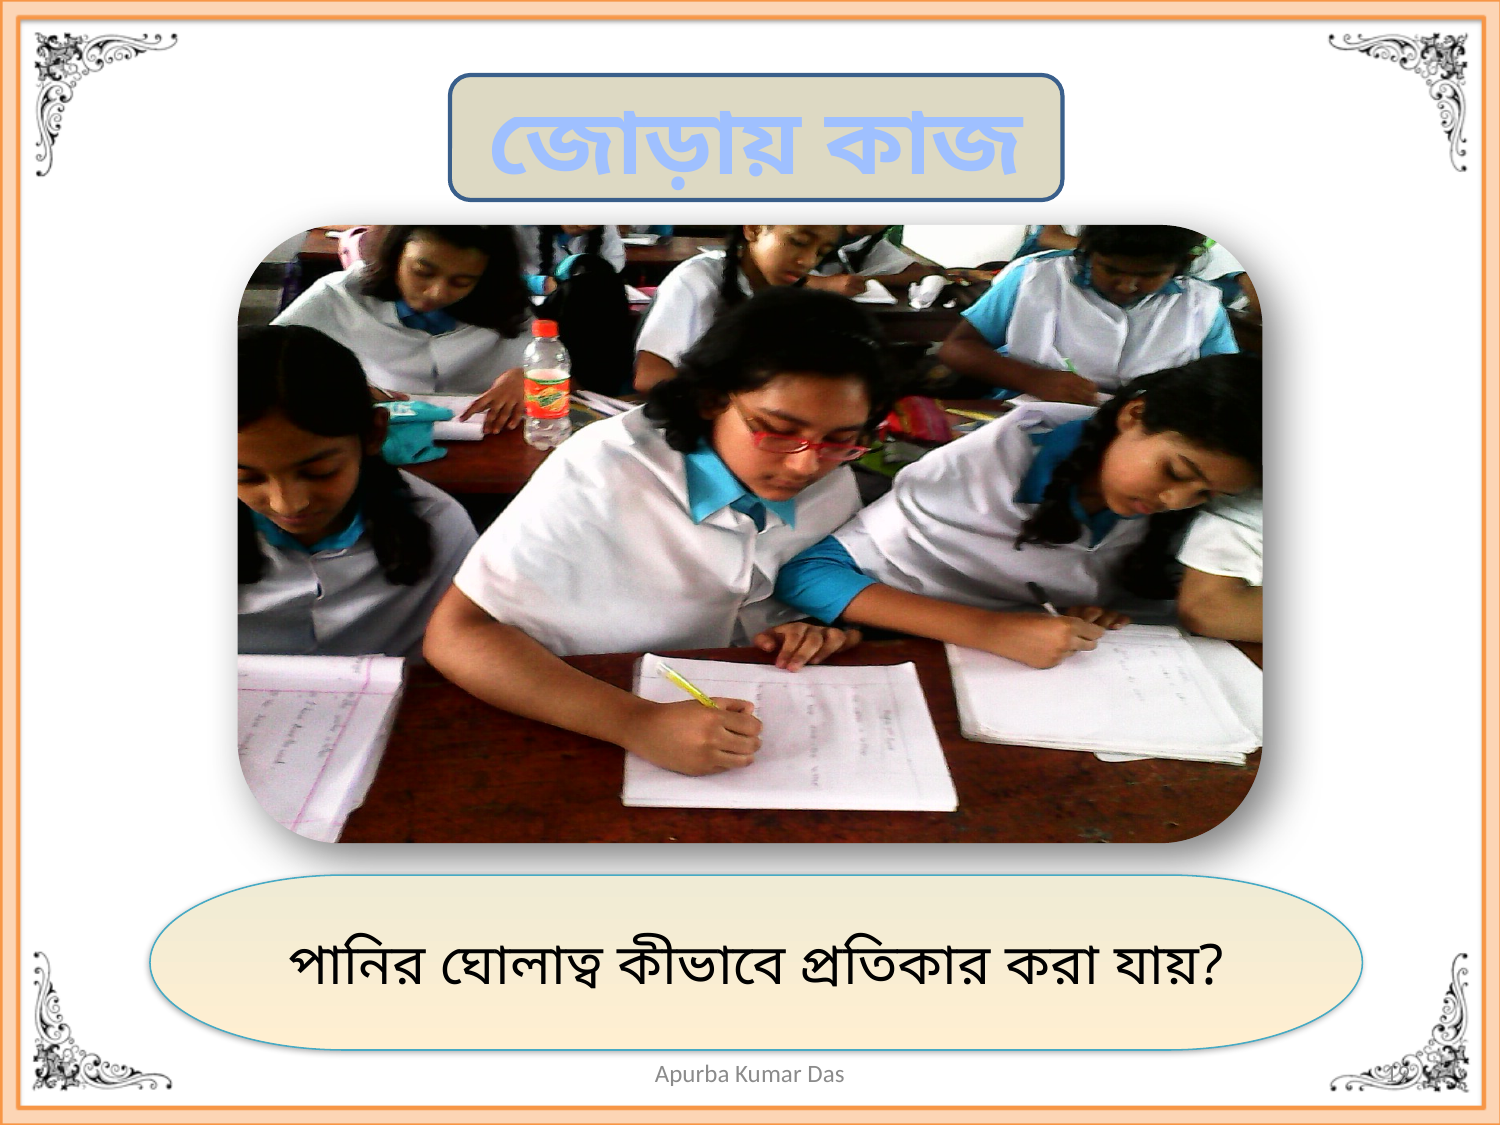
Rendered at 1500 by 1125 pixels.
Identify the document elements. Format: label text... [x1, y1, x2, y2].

slide_number 19 [1074, 1042, 1425, 1103]
footer Apurba Kumar Das [512, 1042, 988, 1103]
text_box জোড়ায় কাজ [447, 72, 1065, 203]
text_box পানির ঘোলাত্ব কীভাবে প্রতিকার করা যায়? [149, 874, 1364, 1051]
picture [0, 0, 1500, 1125]
